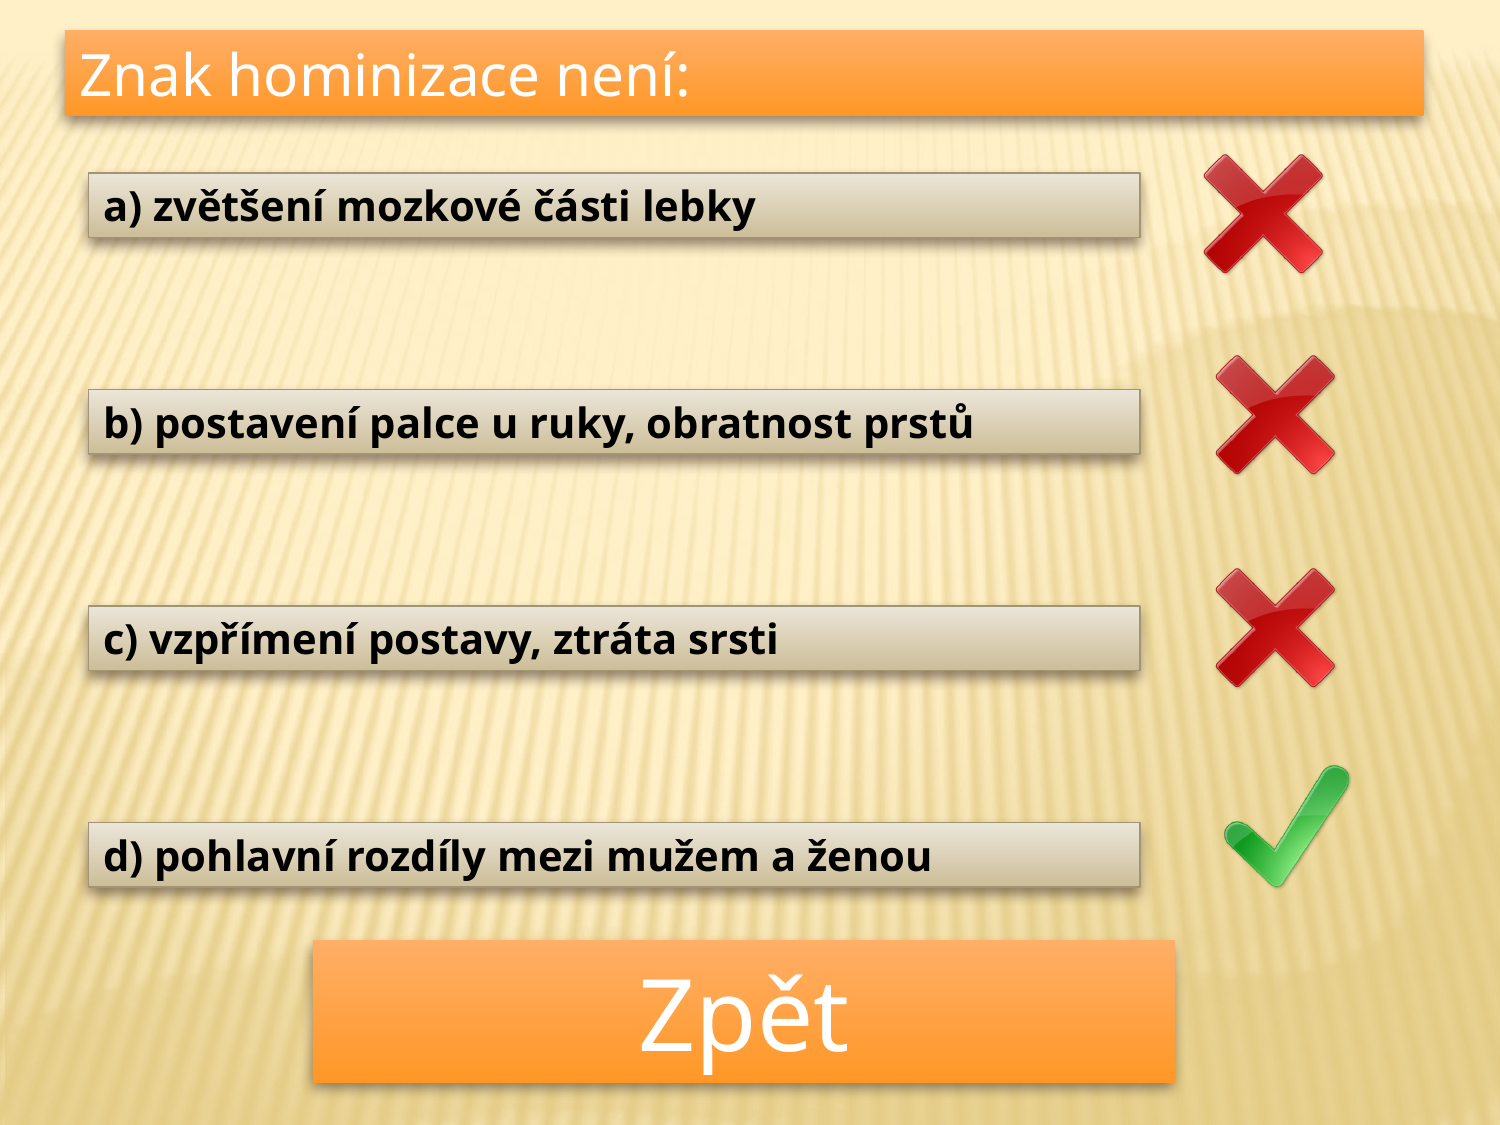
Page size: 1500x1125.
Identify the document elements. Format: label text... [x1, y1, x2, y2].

text_box a) zvětšení mozkové části lebky [88, 172, 1141, 238]
picture [1210, 562, 1341, 693]
text_box b) postavení palce u ruky, obratnost prstů [88, 389, 1141, 455]
picture [1210, 349, 1341, 480]
text_box c) vzpřímení postavy, ztráta srsti [88, 605, 1141, 671]
text_box Zpět [312, 940, 1176, 1083]
text_box Znak hominizace není: [64, 30, 1424, 116]
picture [1221, 762, 1353, 894]
picture [1198, 148, 1330, 280]
text_box d) pohlavní rozdíly mezi mužem a ženou [88, 822, 1141, 888]
